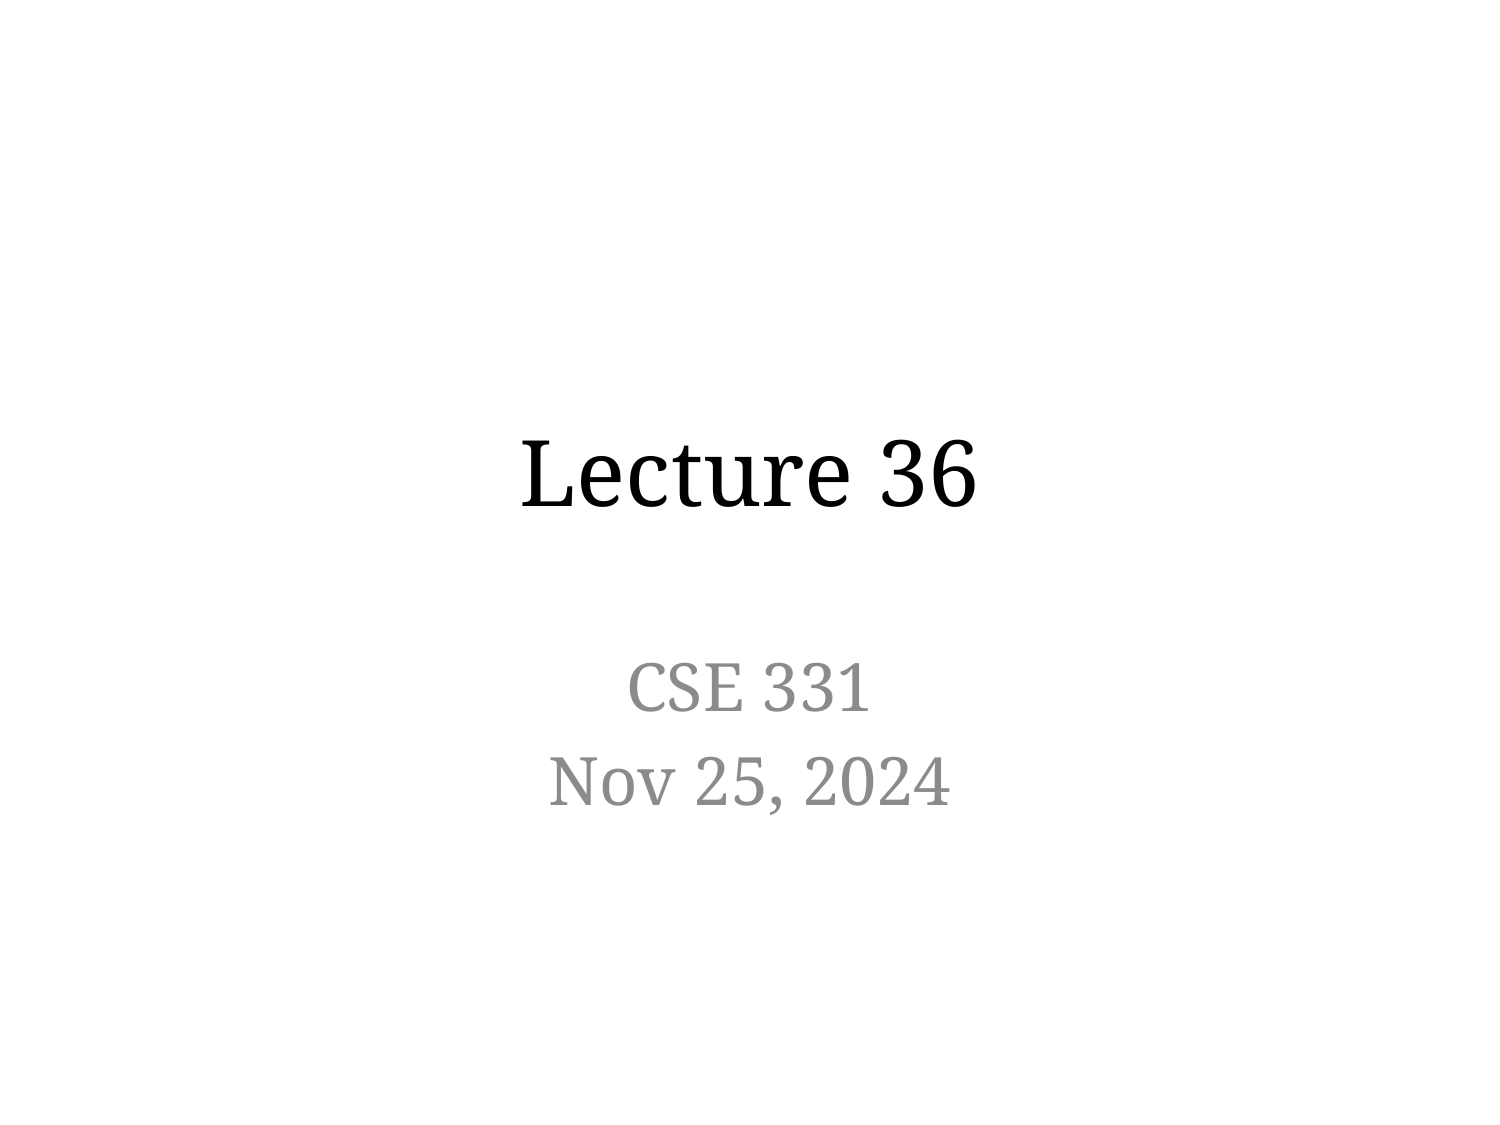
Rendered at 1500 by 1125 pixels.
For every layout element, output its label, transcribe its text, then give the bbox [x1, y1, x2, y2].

subtitle CSE 331 Nov 25, 2024 [225, 637, 1275, 925]
title Lecture 36 [112, 349, 1388, 591]
